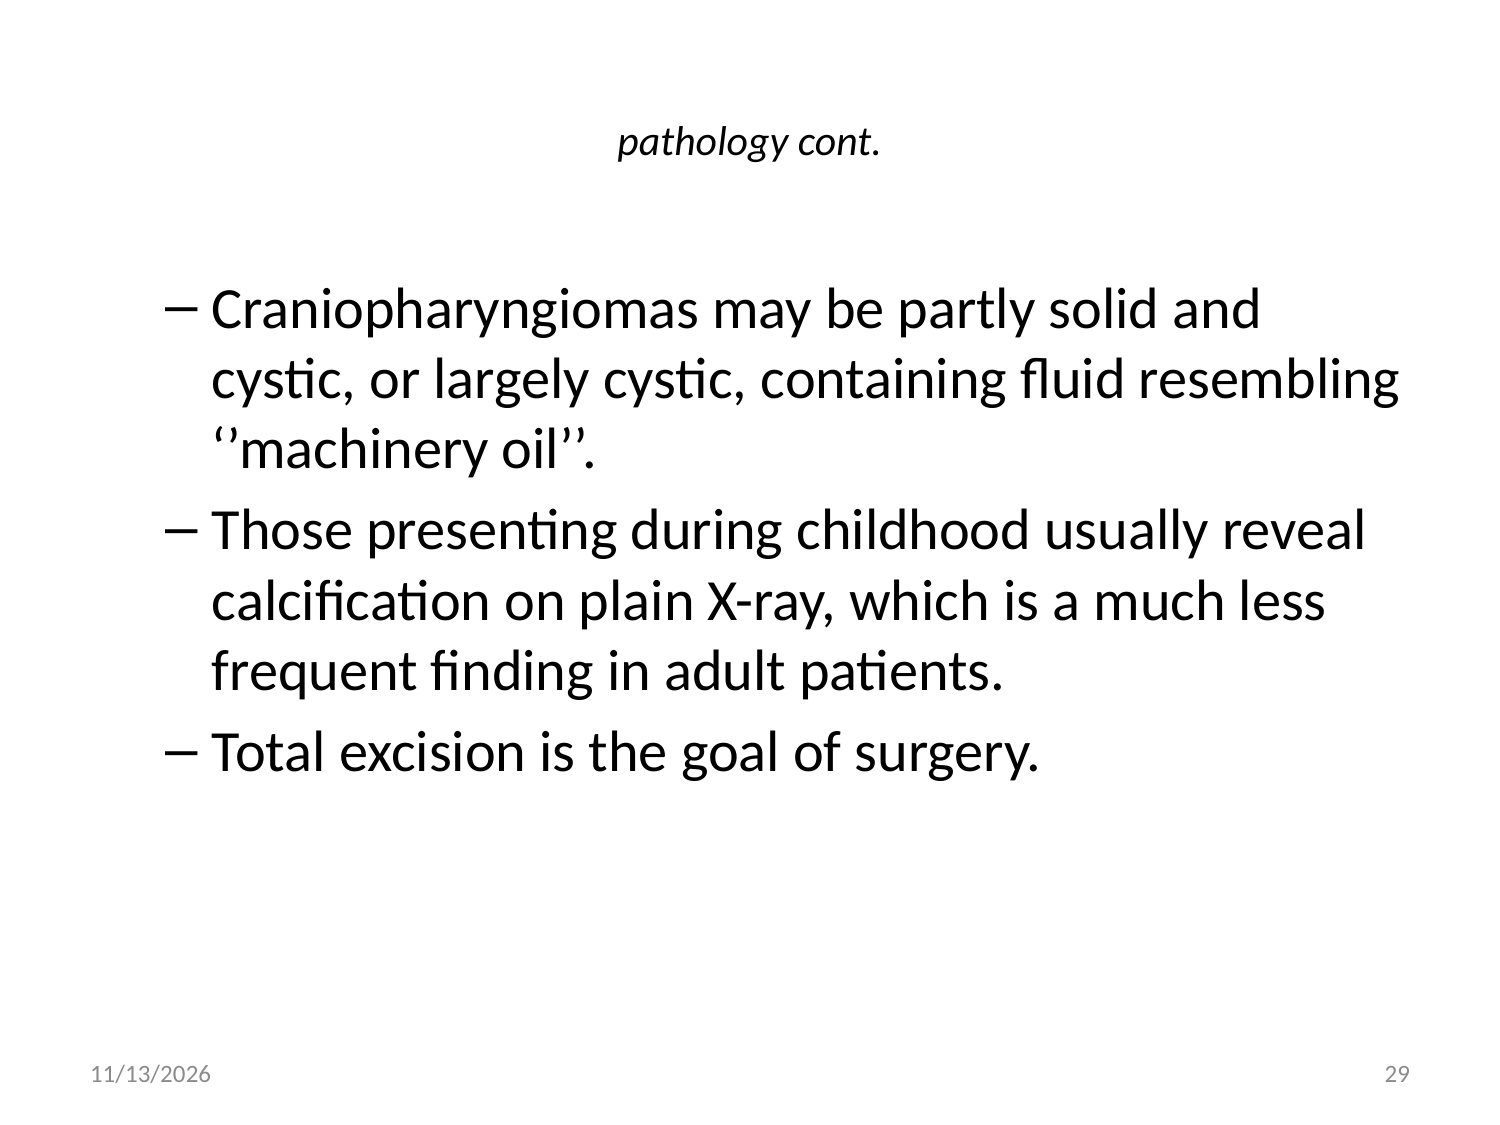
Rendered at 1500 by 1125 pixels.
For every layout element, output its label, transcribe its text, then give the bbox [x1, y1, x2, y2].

list Craniopharyngiomas may be partly solid and cystic, or largely cystic, containing fluid resembling ‘’machinery oil’’. Those presenting during childhood usually reveal calcification on plain X-ray, which is a much less frequent finding in adult patients. Total excision is the goal of surgery. [75, 262, 1425, 1005]
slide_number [75, 1042, 425, 1103]
title pathology cont. [75, 45, 1425, 233]
slide_number 29 [1074, 1042, 1425, 1103]
